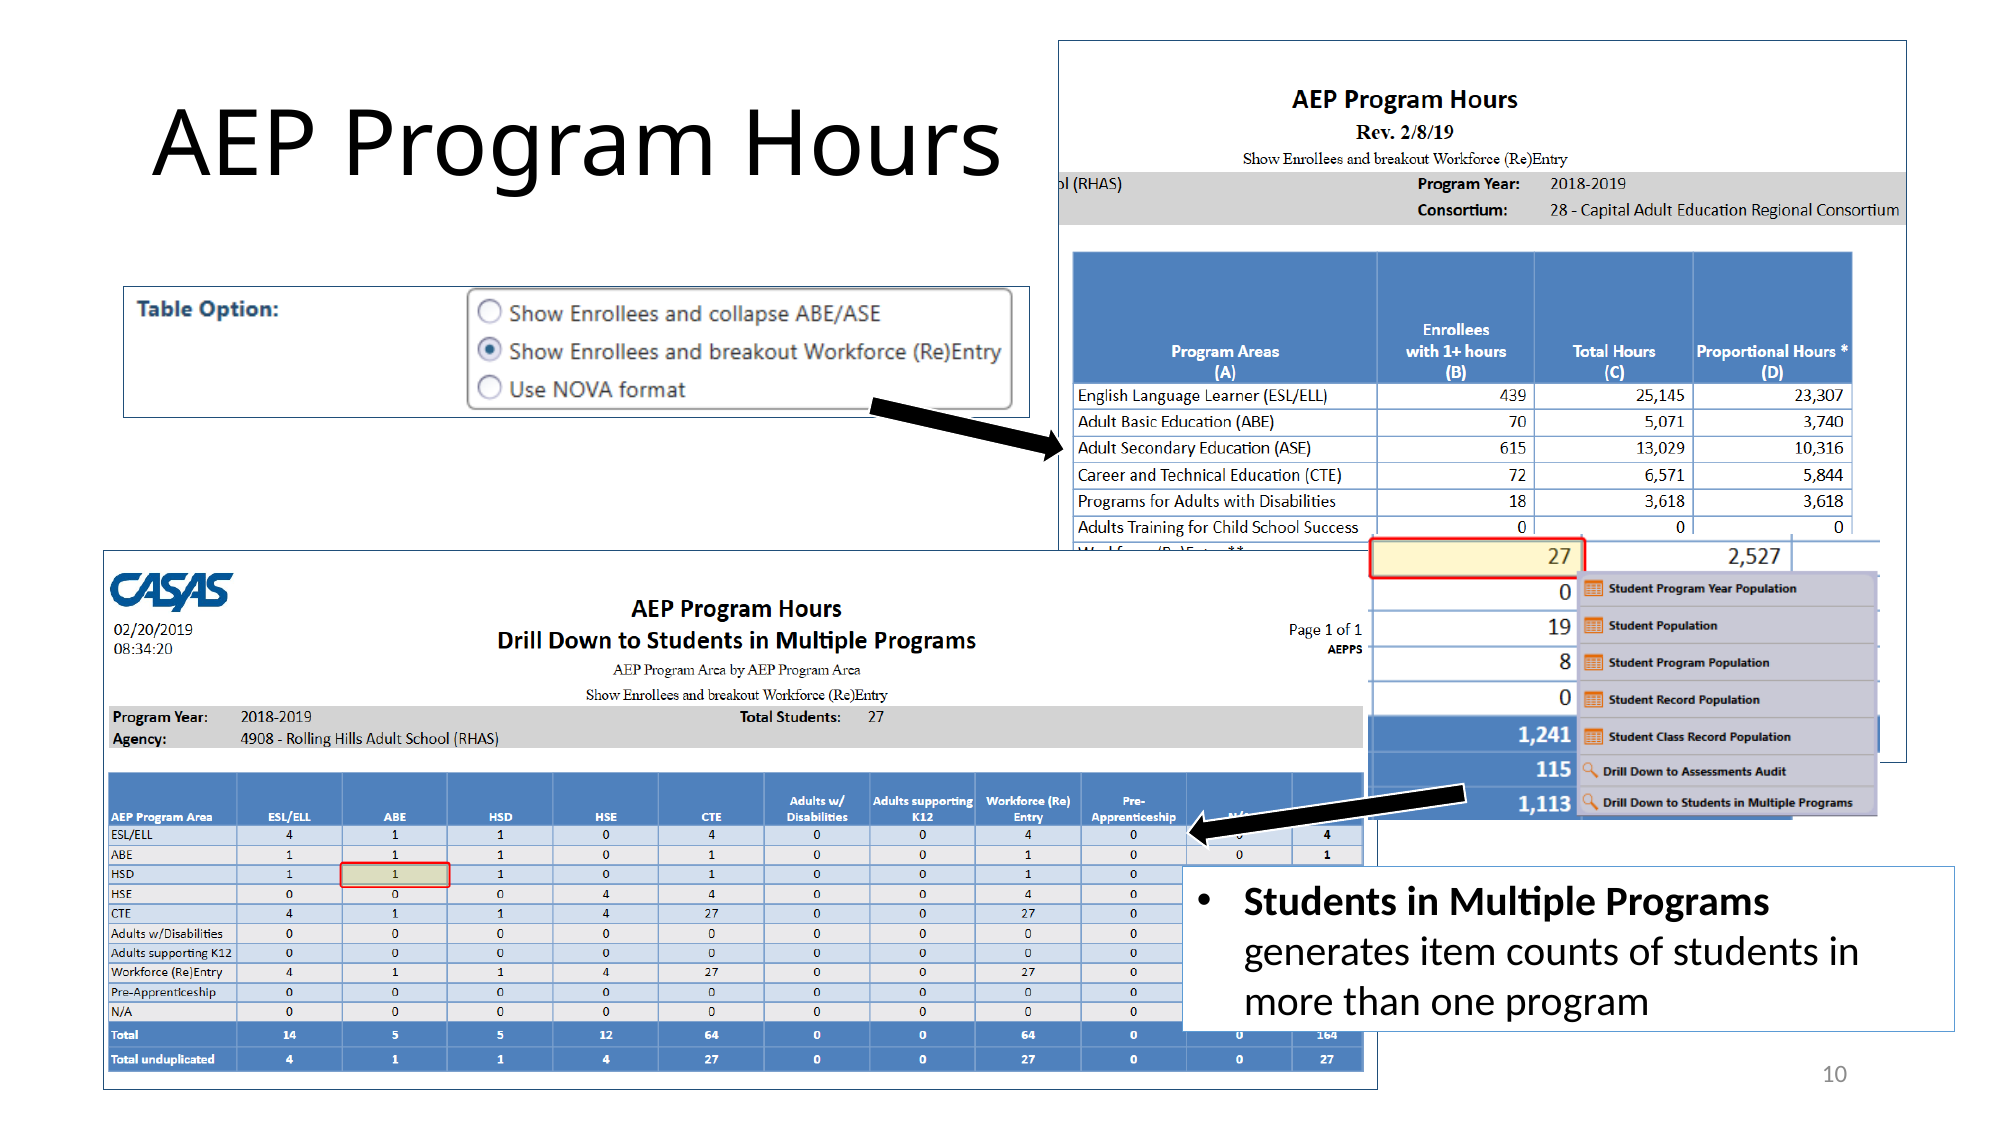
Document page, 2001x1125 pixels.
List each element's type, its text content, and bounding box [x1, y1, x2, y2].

picture [123, 285, 1030, 418]
slide_number 10 [1412, 1042, 1863, 1103]
text_box Students in Multiple Programs generates item counts of students in more than one program [1378, 866, 1955, 1032]
title AEP Program Hours [137, 59, 1057, 233]
text_box [877, 418, 1057, 467]
picture [103, 40, 1907, 1090]
